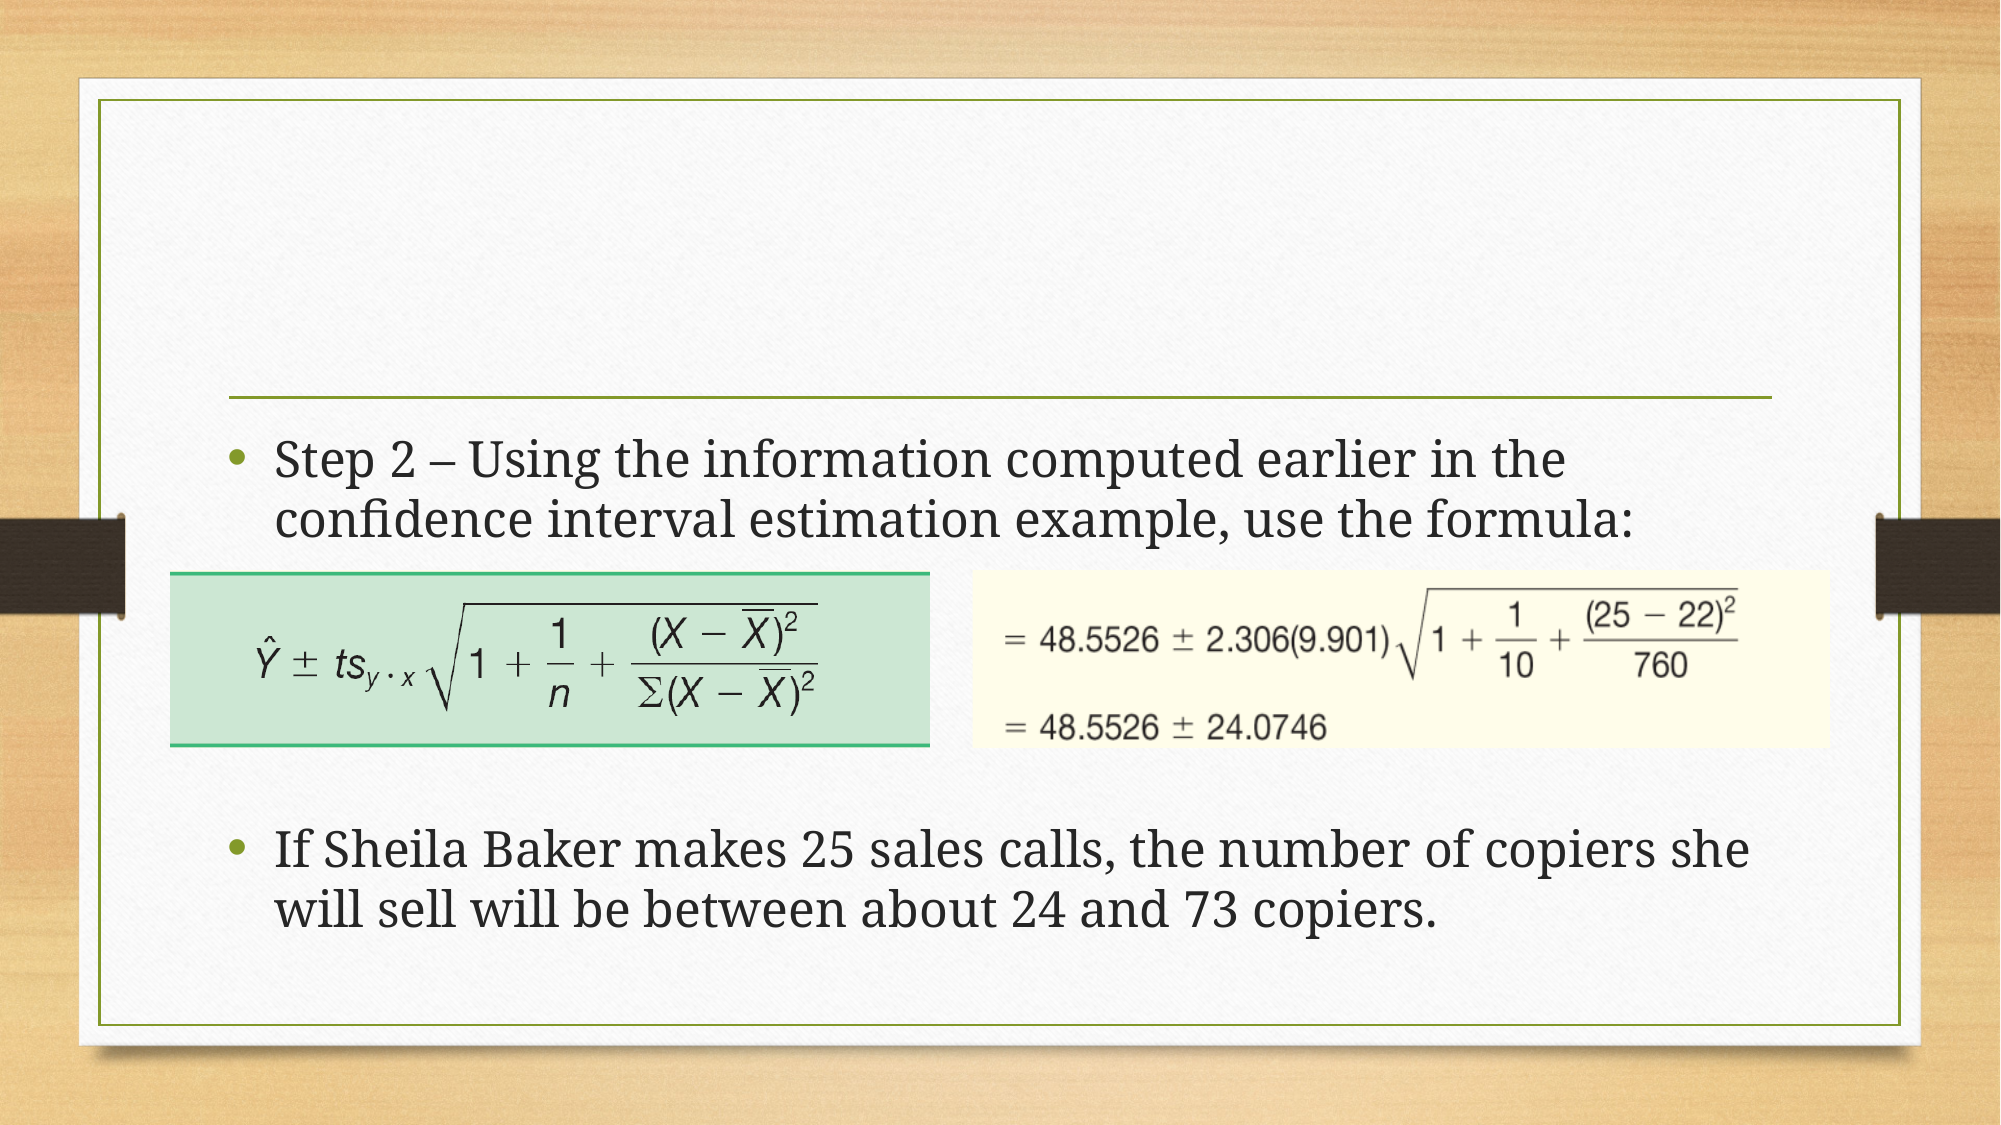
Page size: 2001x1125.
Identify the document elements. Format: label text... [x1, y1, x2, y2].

picture [0, 0, 2001, 1125]
list Step 2 – Using the information computed earlier in the confidence interval estimation example, use the formula: If Sheila Baker makes 25 sales calls, the number of copiers she will sell will be between about 24 and 73 copiers. [212, 419, 1788, 964]
